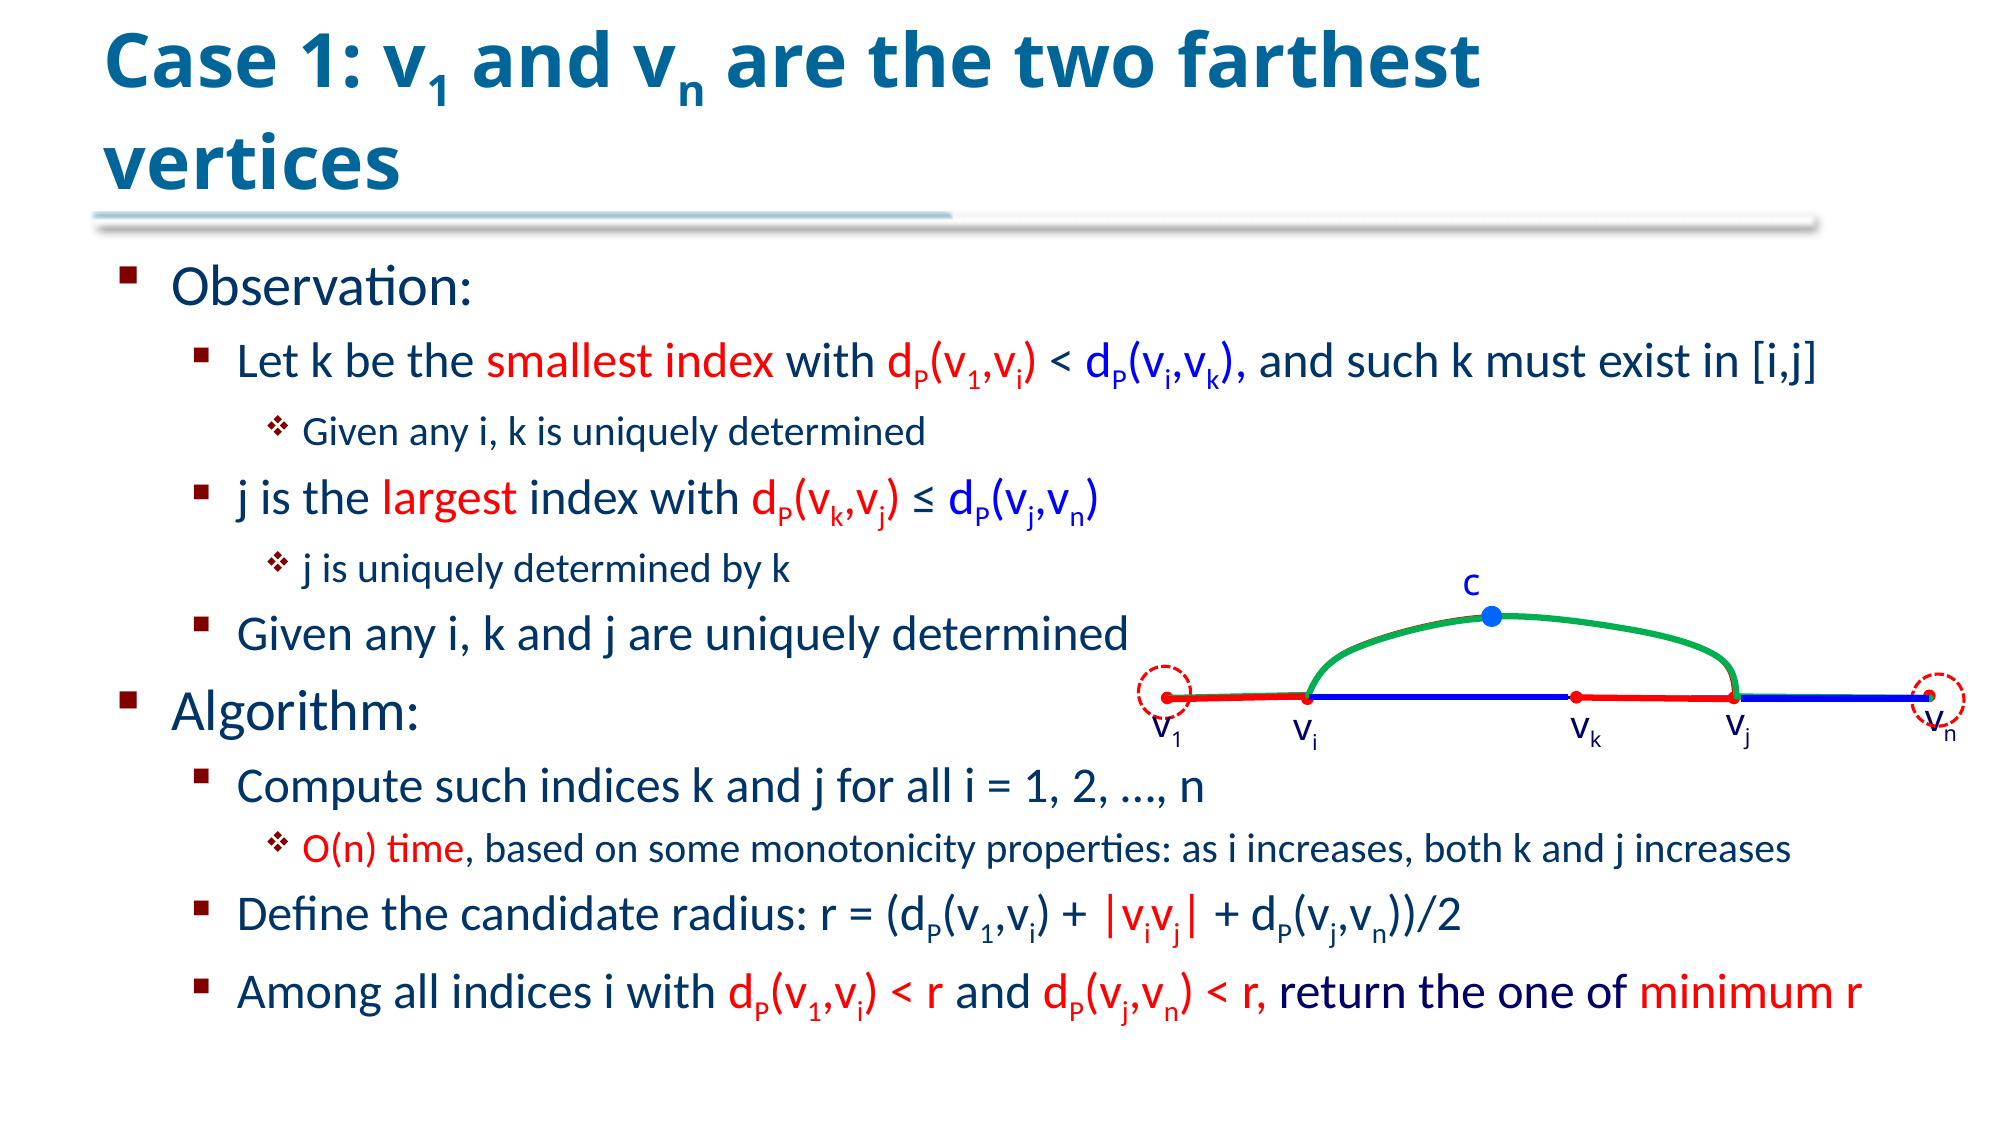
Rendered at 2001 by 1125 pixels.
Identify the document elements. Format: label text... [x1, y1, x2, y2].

title Case 1: v1 and vn are the two farthest vertices [88, 24, 1790, 213]
text_box [1138, 666, 1191, 693]
text_box [1912, 674, 1964, 727]
text_box [1481, 606, 1503, 627]
text_box vi [1278, 707, 1333, 762]
list Observation: Let k be the smallest index with dP(v1,vi) < dP(vi,vk), and such k must exist in [i,j] Given any i, k is uniquely determined j is the largest index with dP(vk,vj) ≤ dP(vj,vn) j is uniquely determined by k Given any i, k and j are uniquely determined Algorithm: Compute such indices k and j for all i = 1, 2, …, n O(n) time, based on some monotonicity properties: as i increases, both k and j increases Define the candidate radius: r = (dP(v1,vi) + |vivj| + dP(vj,vn))/2 Among all indices i with dP(v1,vi) < r and dP(vj,vn) < r, return the one of minimum r [99, 239, 1890, 643]
text_box c [1447, 550, 1495, 611]
text_box v1 [1137, 693, 1199, 759]
text_box vk [1555, 707, 1616, 760]
text_box vn [1909, 686, 1972, 753]
text_box [1501, 616, 1737, 694]
text_box vj [1711, 707, 1765, 757]
text_box [1309, 618, 1481, 693]
text_box [1319, 620, 1719, 694]
text_box vj [1737, 690, 1765, 694]
